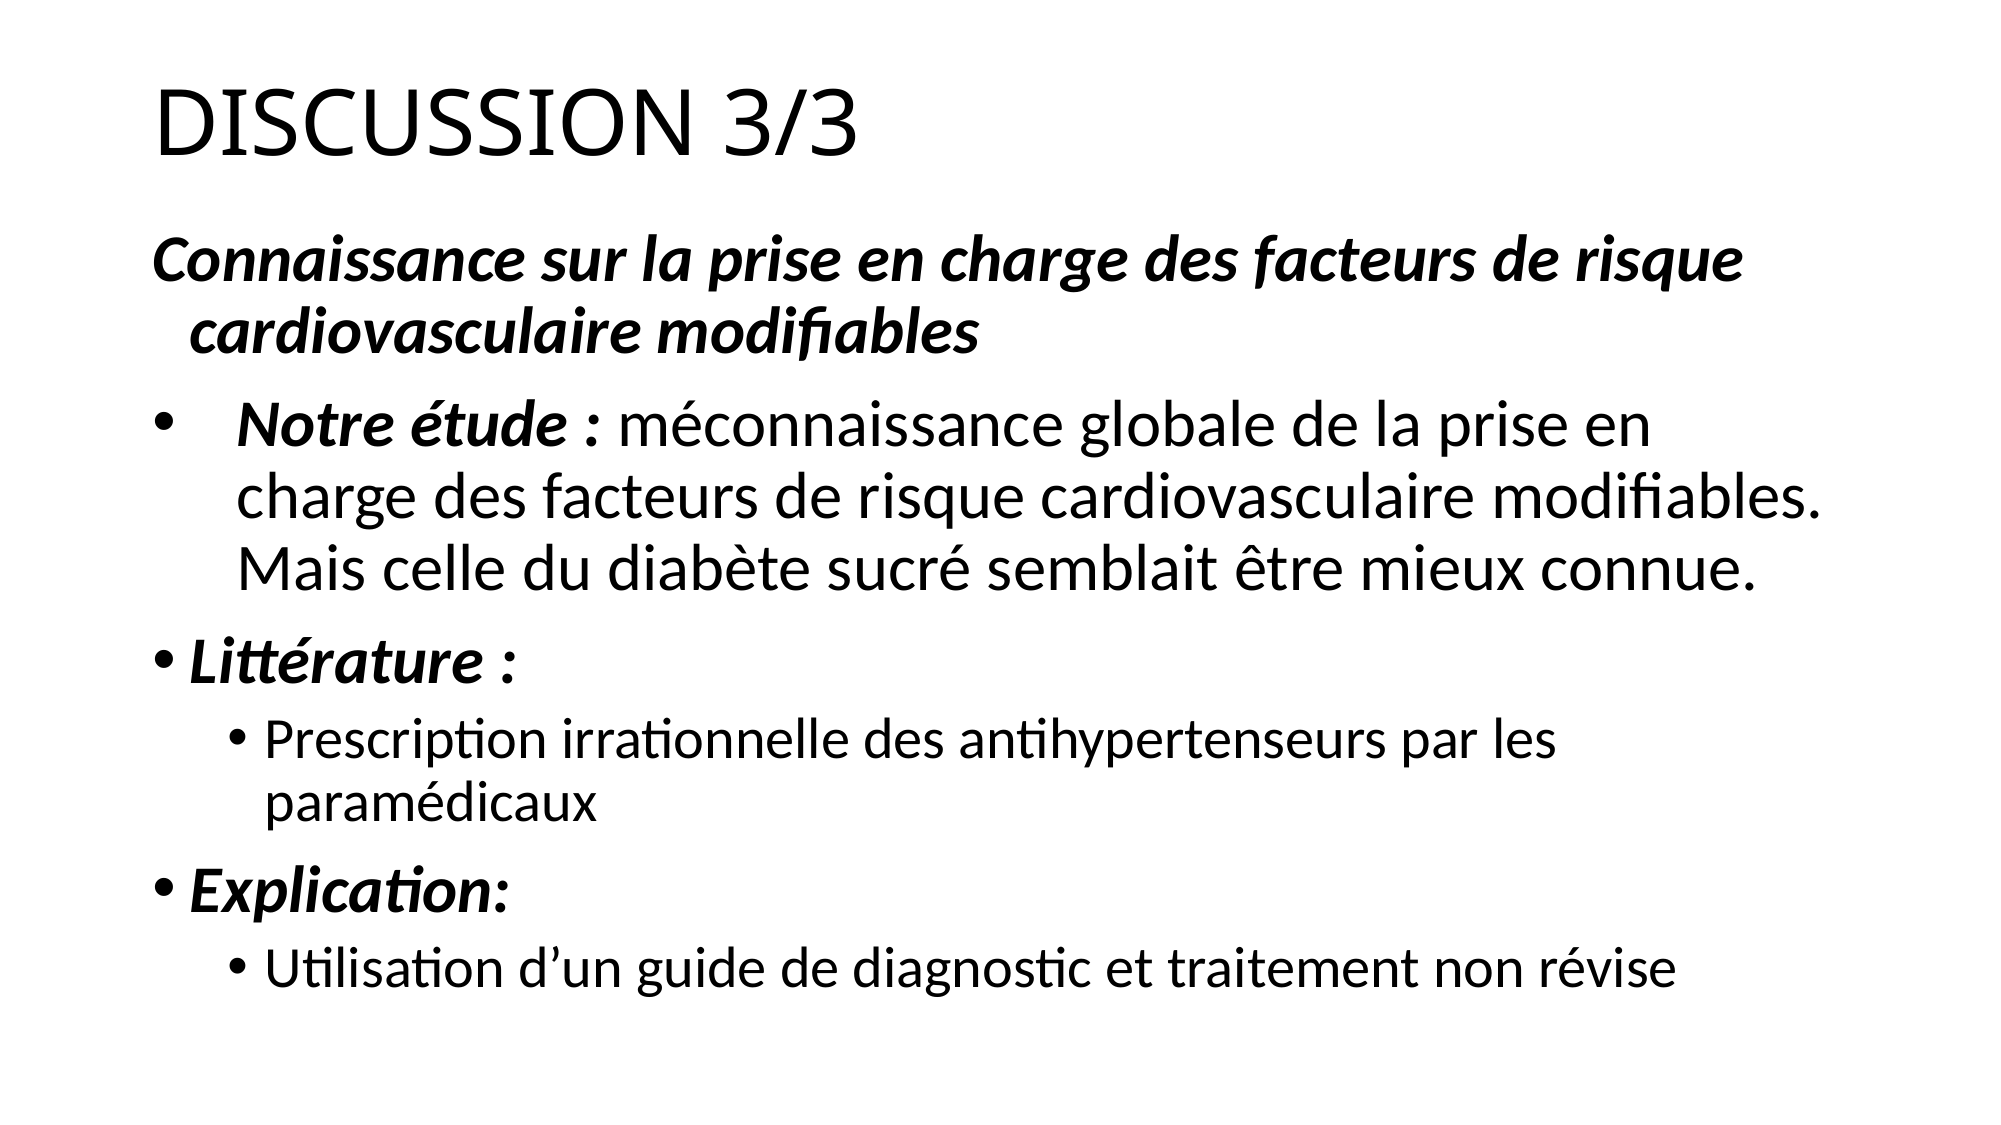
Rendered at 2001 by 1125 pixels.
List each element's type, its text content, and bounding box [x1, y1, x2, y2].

title DISCUSSION 3/3 [137, 59, 1863, 193]
list Connaissance sur la prise en charge des facteurs de risque cardiovasculaire modifiables Notre étude : méconnaissance globale de la prise en charge des facteurs de risque cardiovasculaire modifiables. Mais celle du diabète sucré semblait être mieux connue. Littérature : Prescription irrationnelle des antihypertenseurs par les paramédicaux Explication: Utilisation d’un guide de diagnostic et traitement non révise [137, 216, 1863, 1037]
